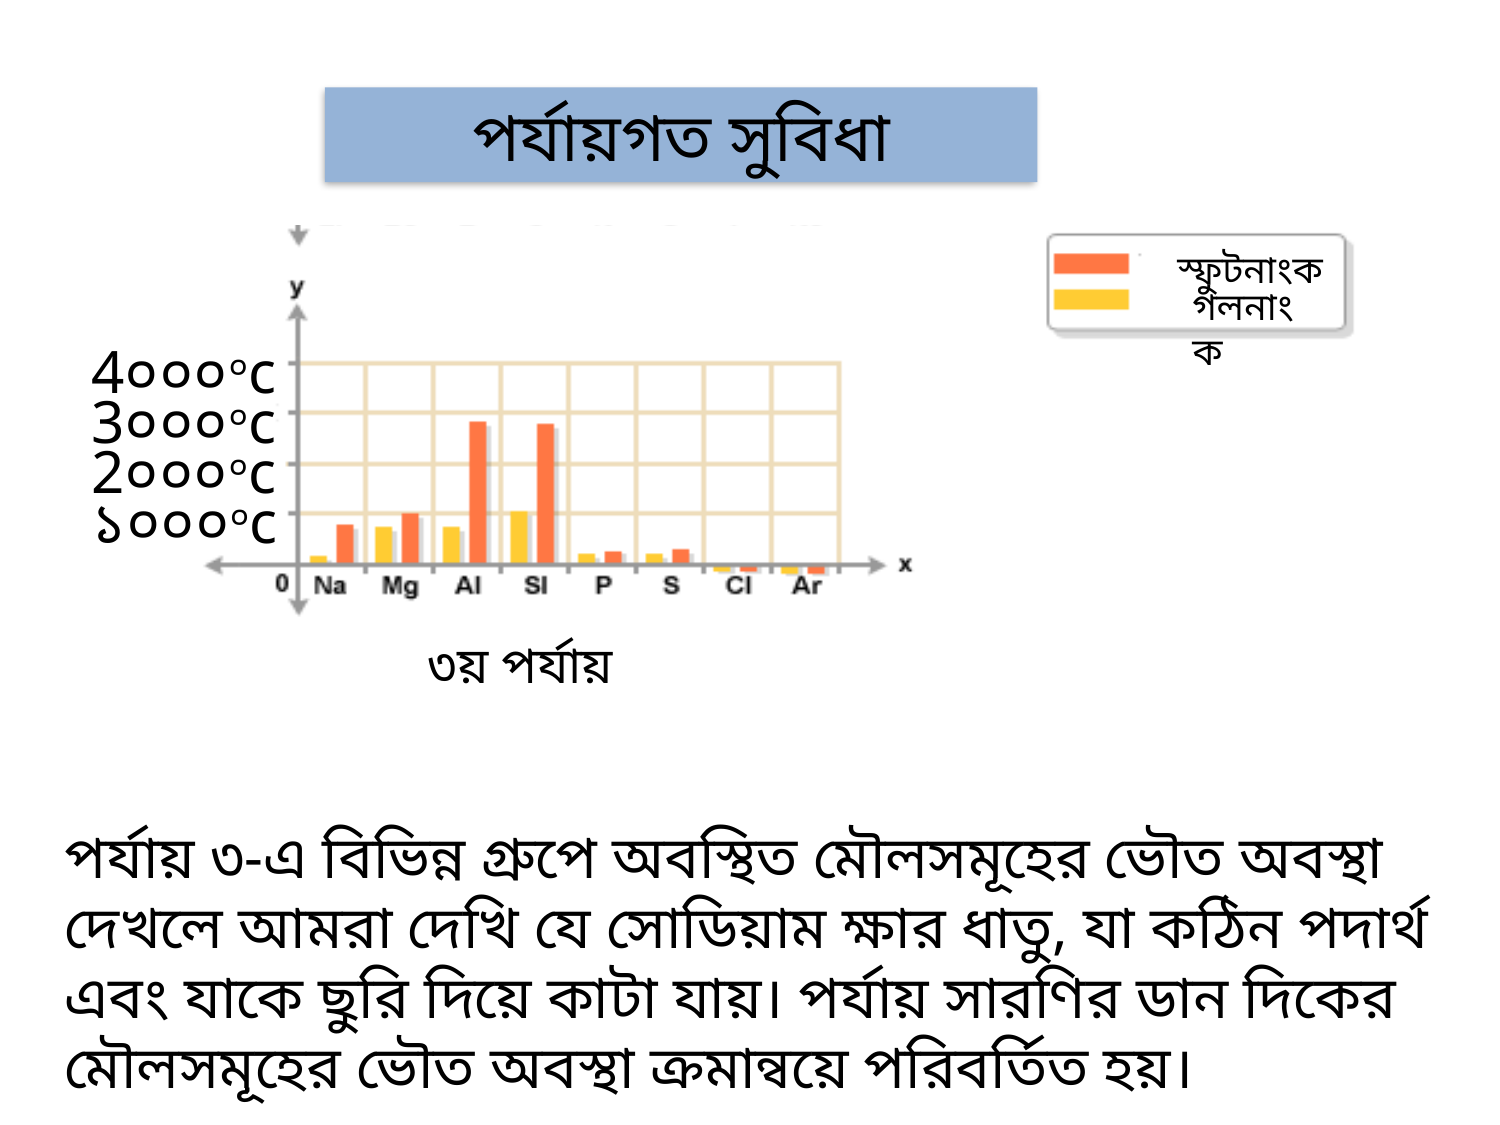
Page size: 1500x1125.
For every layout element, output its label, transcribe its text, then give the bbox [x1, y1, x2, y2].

text_box পর্যায়গত সুবিধা [324, 87, 1038, 183]
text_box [74, 224, 1463, 702]
text_box পর্যায় ৩-এ বিভিন্ন গ্রুপে অবস্থিত মৌলসমূহের ভৌত অবস্থা দেখলে আমরা দেখি যে সোডিয়াম ক্ষার ধাতু, যা কঠিন পদার্থ এবং যাকে ছুরি দিয়ে কাটা যায়। পর্যায় সারণির ডান দিকের মৌলসমূহের ভৌত অবস্থা ক্রমান্বয়ে পরিবর্তিত হয়। [49, 812, 1475, 1108]
